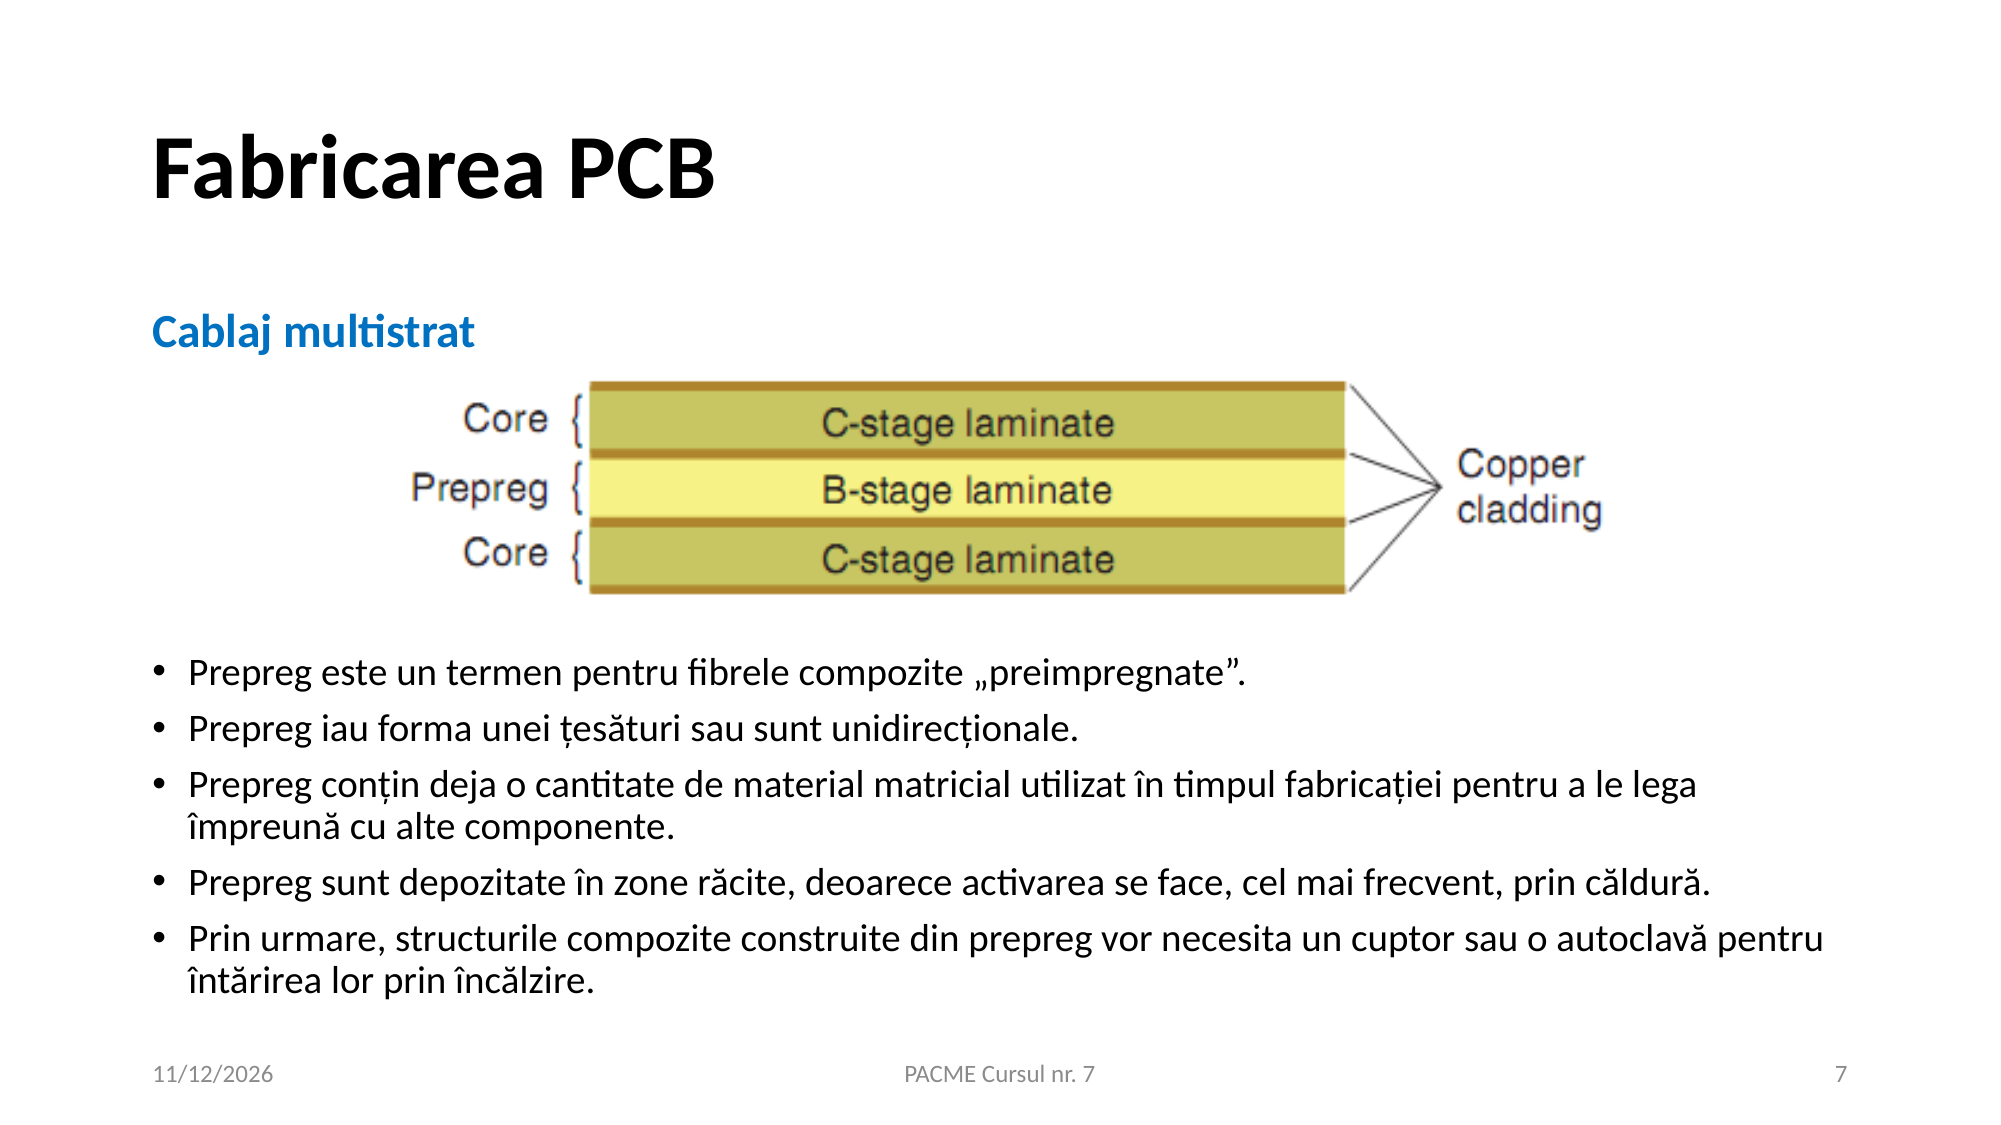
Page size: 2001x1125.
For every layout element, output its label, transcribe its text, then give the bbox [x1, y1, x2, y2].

footer PACME Cursul nr. 7 [662, 1042, 1338, 1103]
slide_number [137, 1042, 588, 1103]
slide_number 7 [1412, 1042, 1863, 1103]
list Cablaj multistrat Prepreg este un termen pentru fibrele compozite „preimpregnate”. Prepreg iau forma unei țesături sau sunt unidirecționale. Prepreg conțin deja o cantitate de material matricial utilizat în timpul fabricației pentru a le lega împreună cu alte componente. Prepreg sunt depozitate în zone răcite, deoarece activarea se face, cel mai frecvent, prin căldură. Prin urmare, structurile compozite construite din prepreg vor necesita un cuptor sau o autoclavă pentru întărirea lor prin încălzire. [137, 299, 1863, 1014]
picture [387, 351, 1613, 614]
title Fabricarea PCB [137, 59, 1863, 278]
